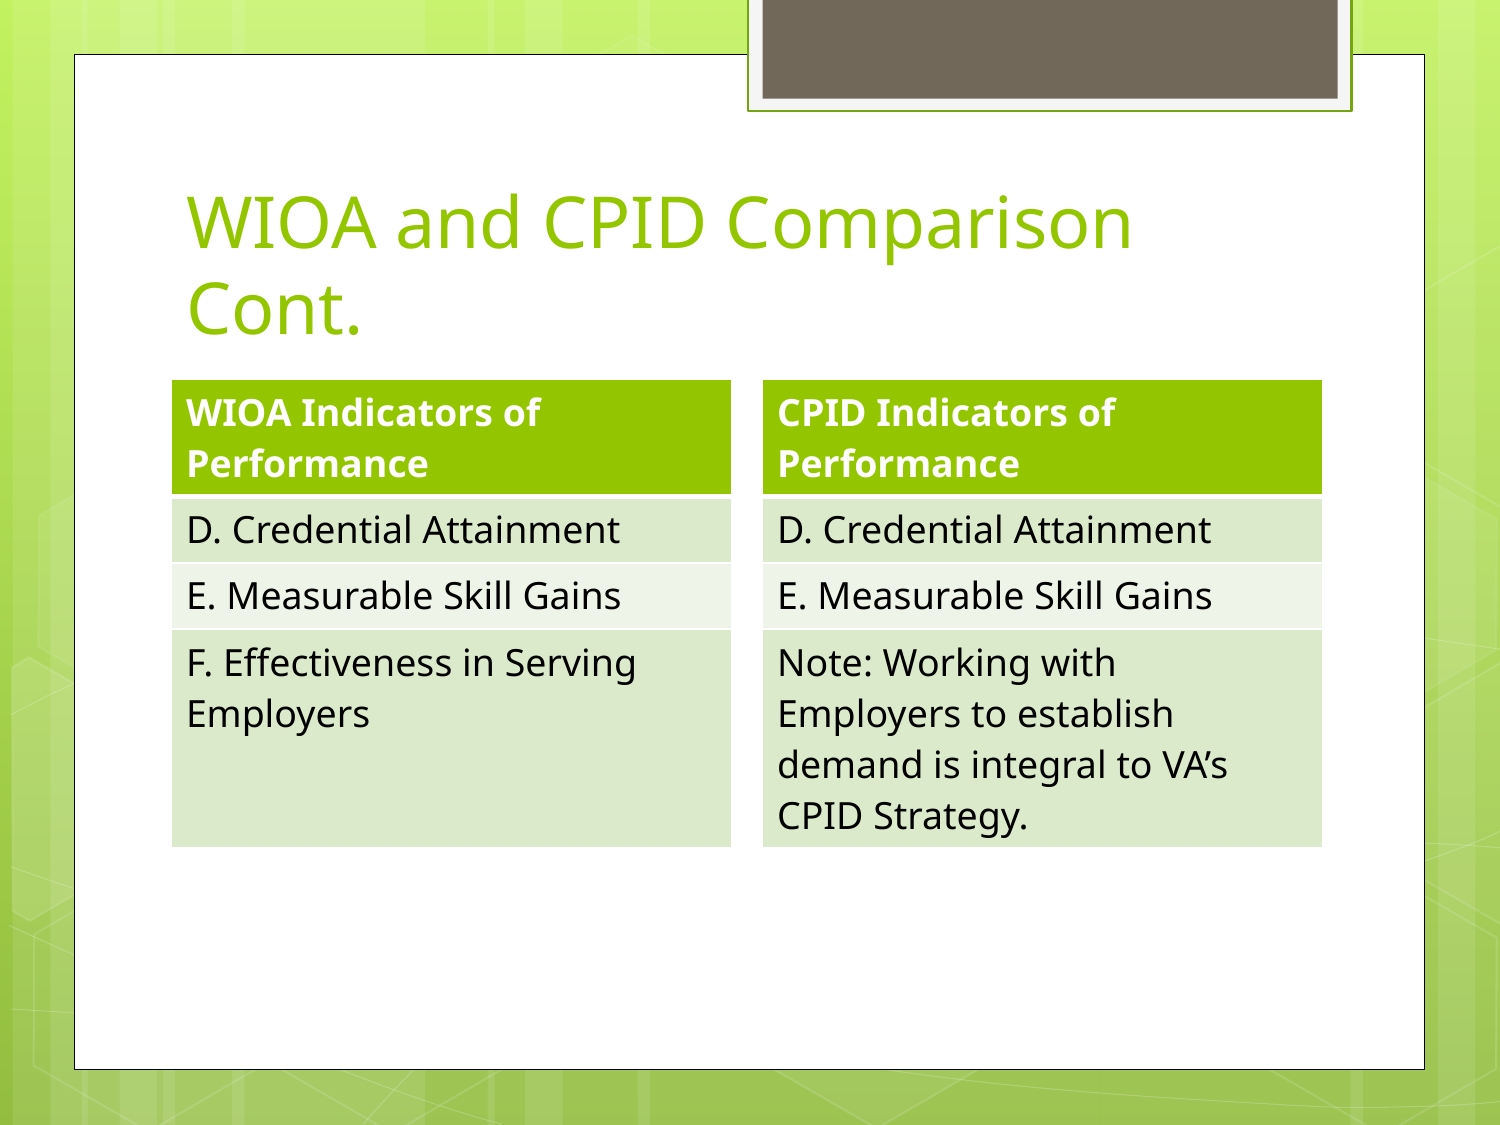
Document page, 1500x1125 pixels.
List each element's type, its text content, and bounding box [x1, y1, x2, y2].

table_cell D. Credential Attainment [172, 499, 731, 562]
table_cell E. Measurable Skill Gains [763, 564, 1322, 628]
title WIOA and CPID Comparison Cont. [171, 168, 1324, 357]
table_cell Note: Working with Employers to establish demand is integral to VA’s CPID Strategy. [763, 630, 1322, 847]
table_header WIOA Indicators of Performance [172, 380, 731, 494]
table_cell D. Credential Attainment [763, 499, 1322, 562]
table_cell E. Measurable Skill Gains [172, 564, 731, 628]
table_cell F. Effectiveness in Serving Employers [172, 630, 731, 847]
table_header CPID Indicators of Performance [763, 380, 1322, 494]
